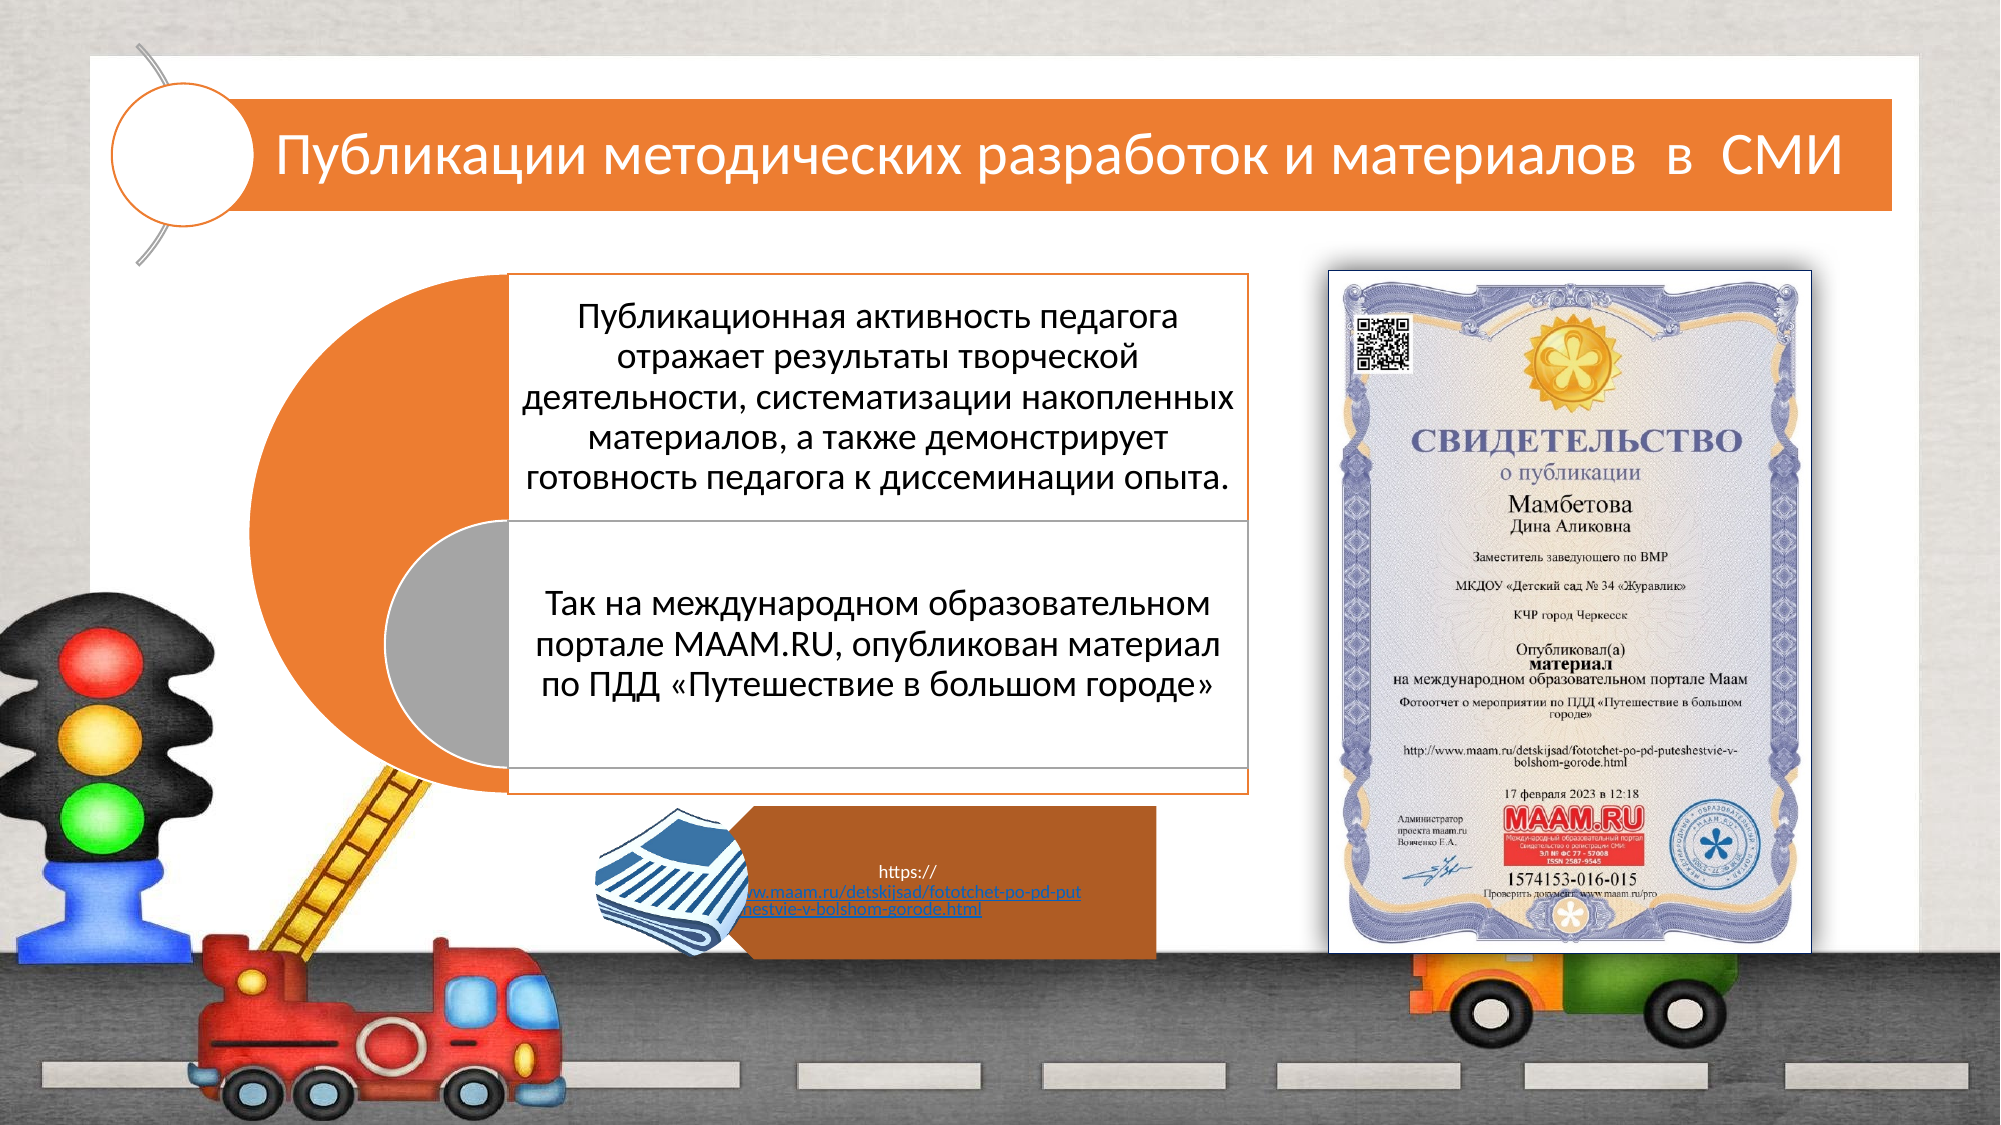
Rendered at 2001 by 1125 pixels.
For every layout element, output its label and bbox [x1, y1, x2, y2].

text_box [248, 273, 1249, 794]
text_box [111, 39, 1894, 271]
picture [0, 0, 2000, 1125]
text_box [492, 806, 1213, 960]
